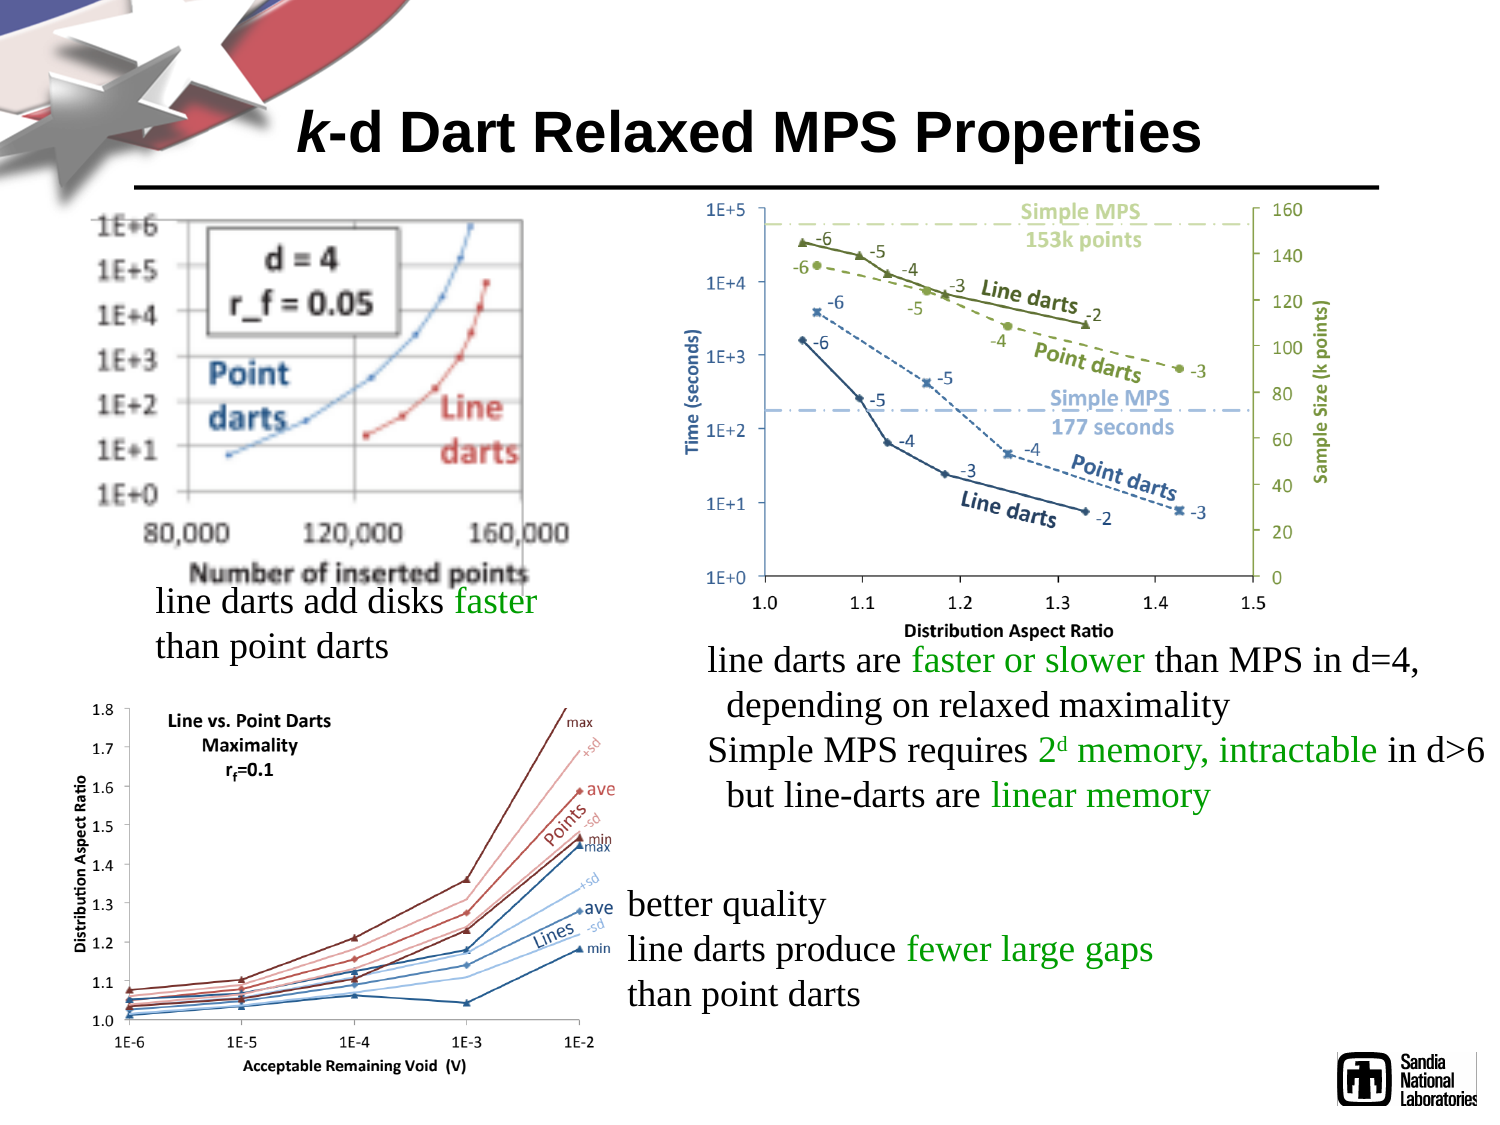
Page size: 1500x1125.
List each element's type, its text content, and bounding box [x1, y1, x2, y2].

title k-d Dart Relaxed MPS Properties [111, 45, 1388, 199]
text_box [90, 197, 727, 675]
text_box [680, 201, 1500, 826]
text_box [72, 703, 1199, 1076]
